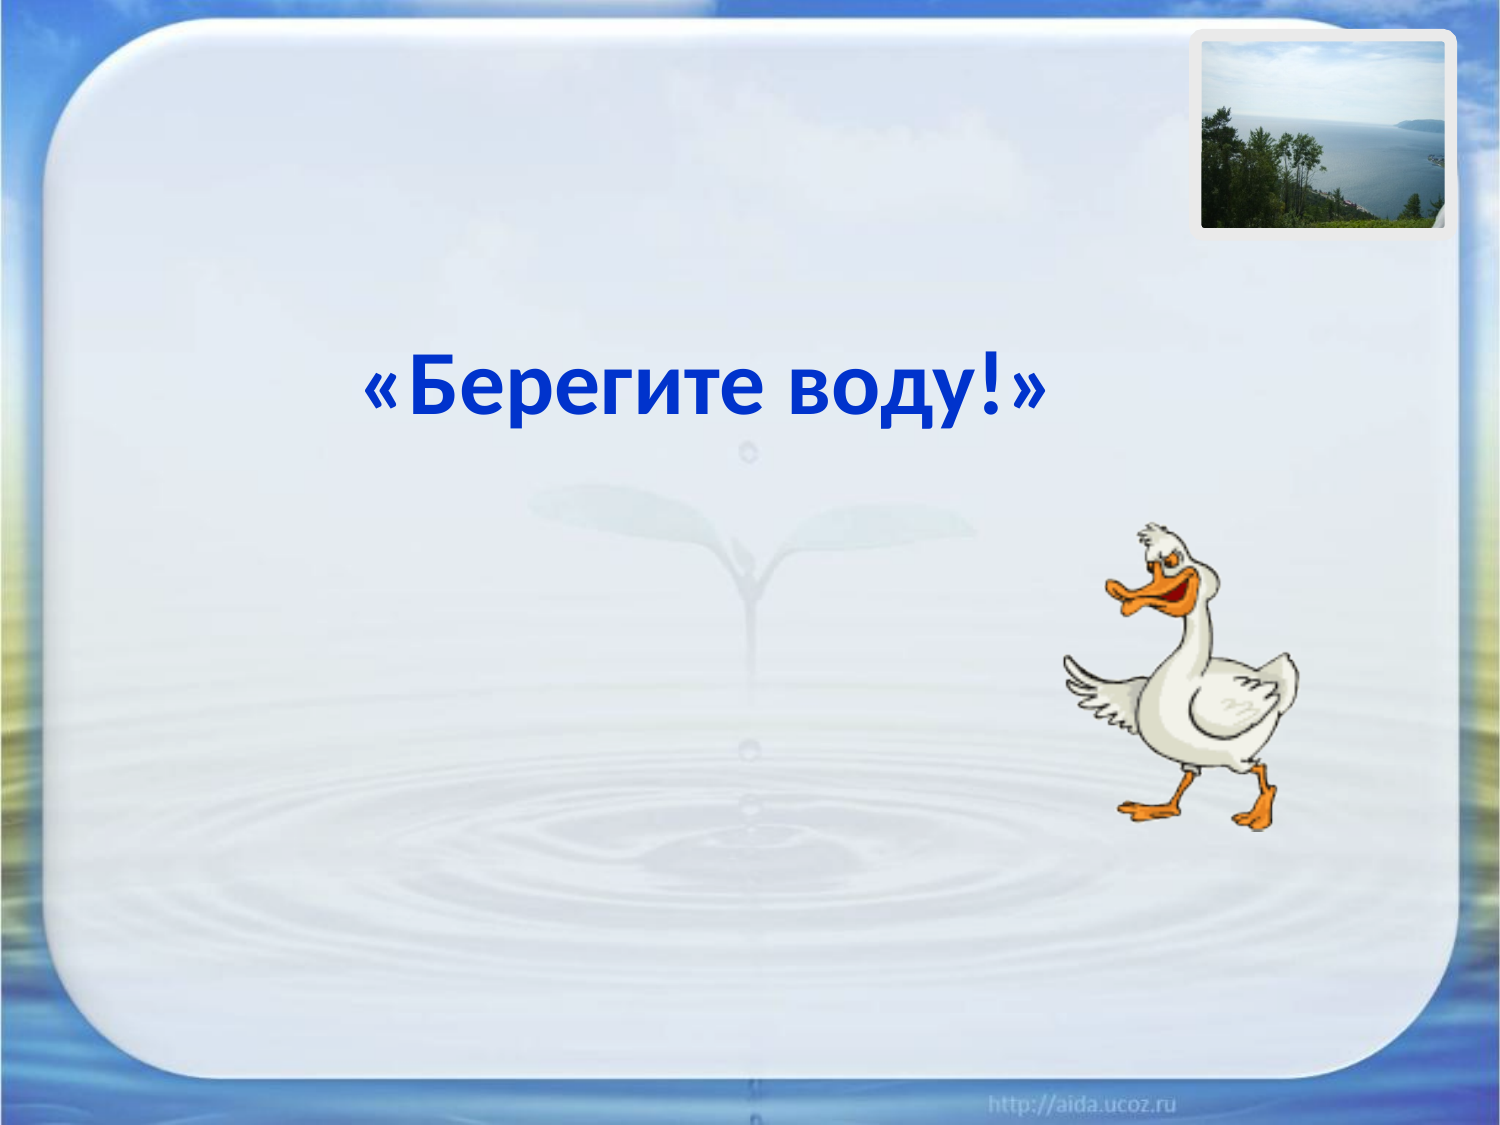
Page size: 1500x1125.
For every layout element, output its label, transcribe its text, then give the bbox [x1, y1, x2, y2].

picture [1054, 515, 1308, 833]
text_box Использование для стирки, мытья посуды, полов; [0, 0, 1500, 1125]
title «Берегите воду!» [70, 257, 1346, 500]
picture [1195, 34, 1452, 235]
